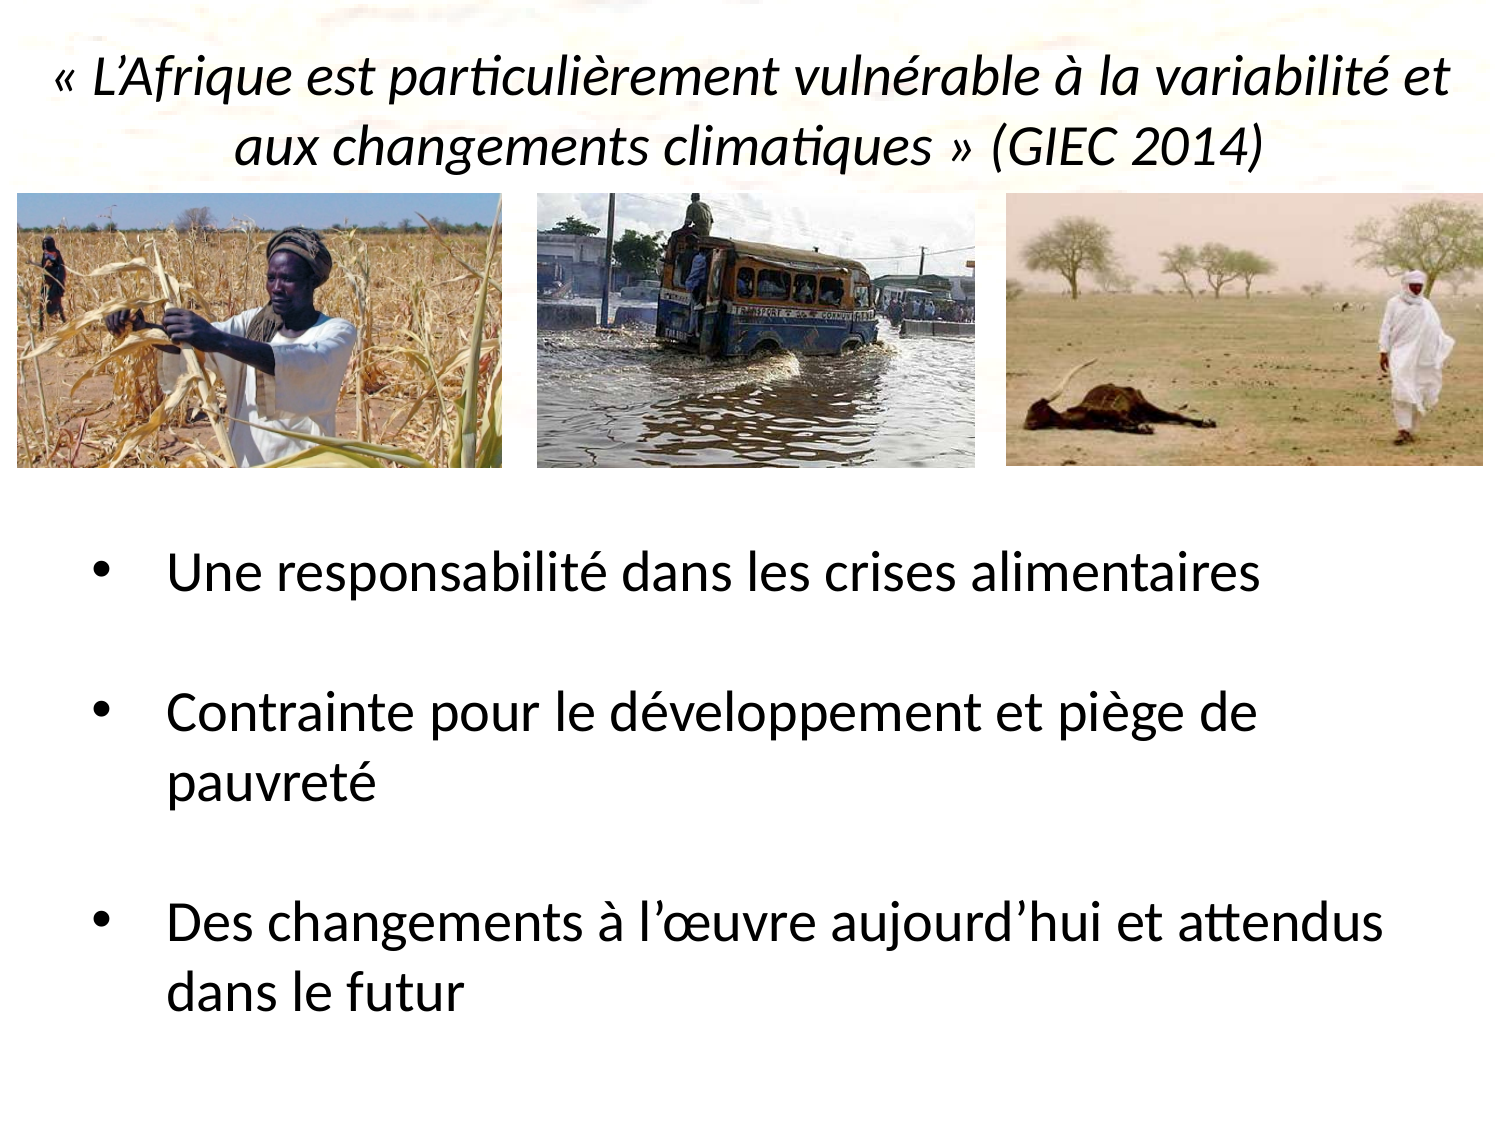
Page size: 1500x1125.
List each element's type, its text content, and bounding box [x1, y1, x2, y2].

picture [0, 0, 1500, 610]
text_box Une responsabilité dans les crises alimentaires Contrainte pour le développement et piège de pauvreté Des changements à l’œuvre aujourd’hui et attendus dans le futur [76, 619, 1459, 1031]
